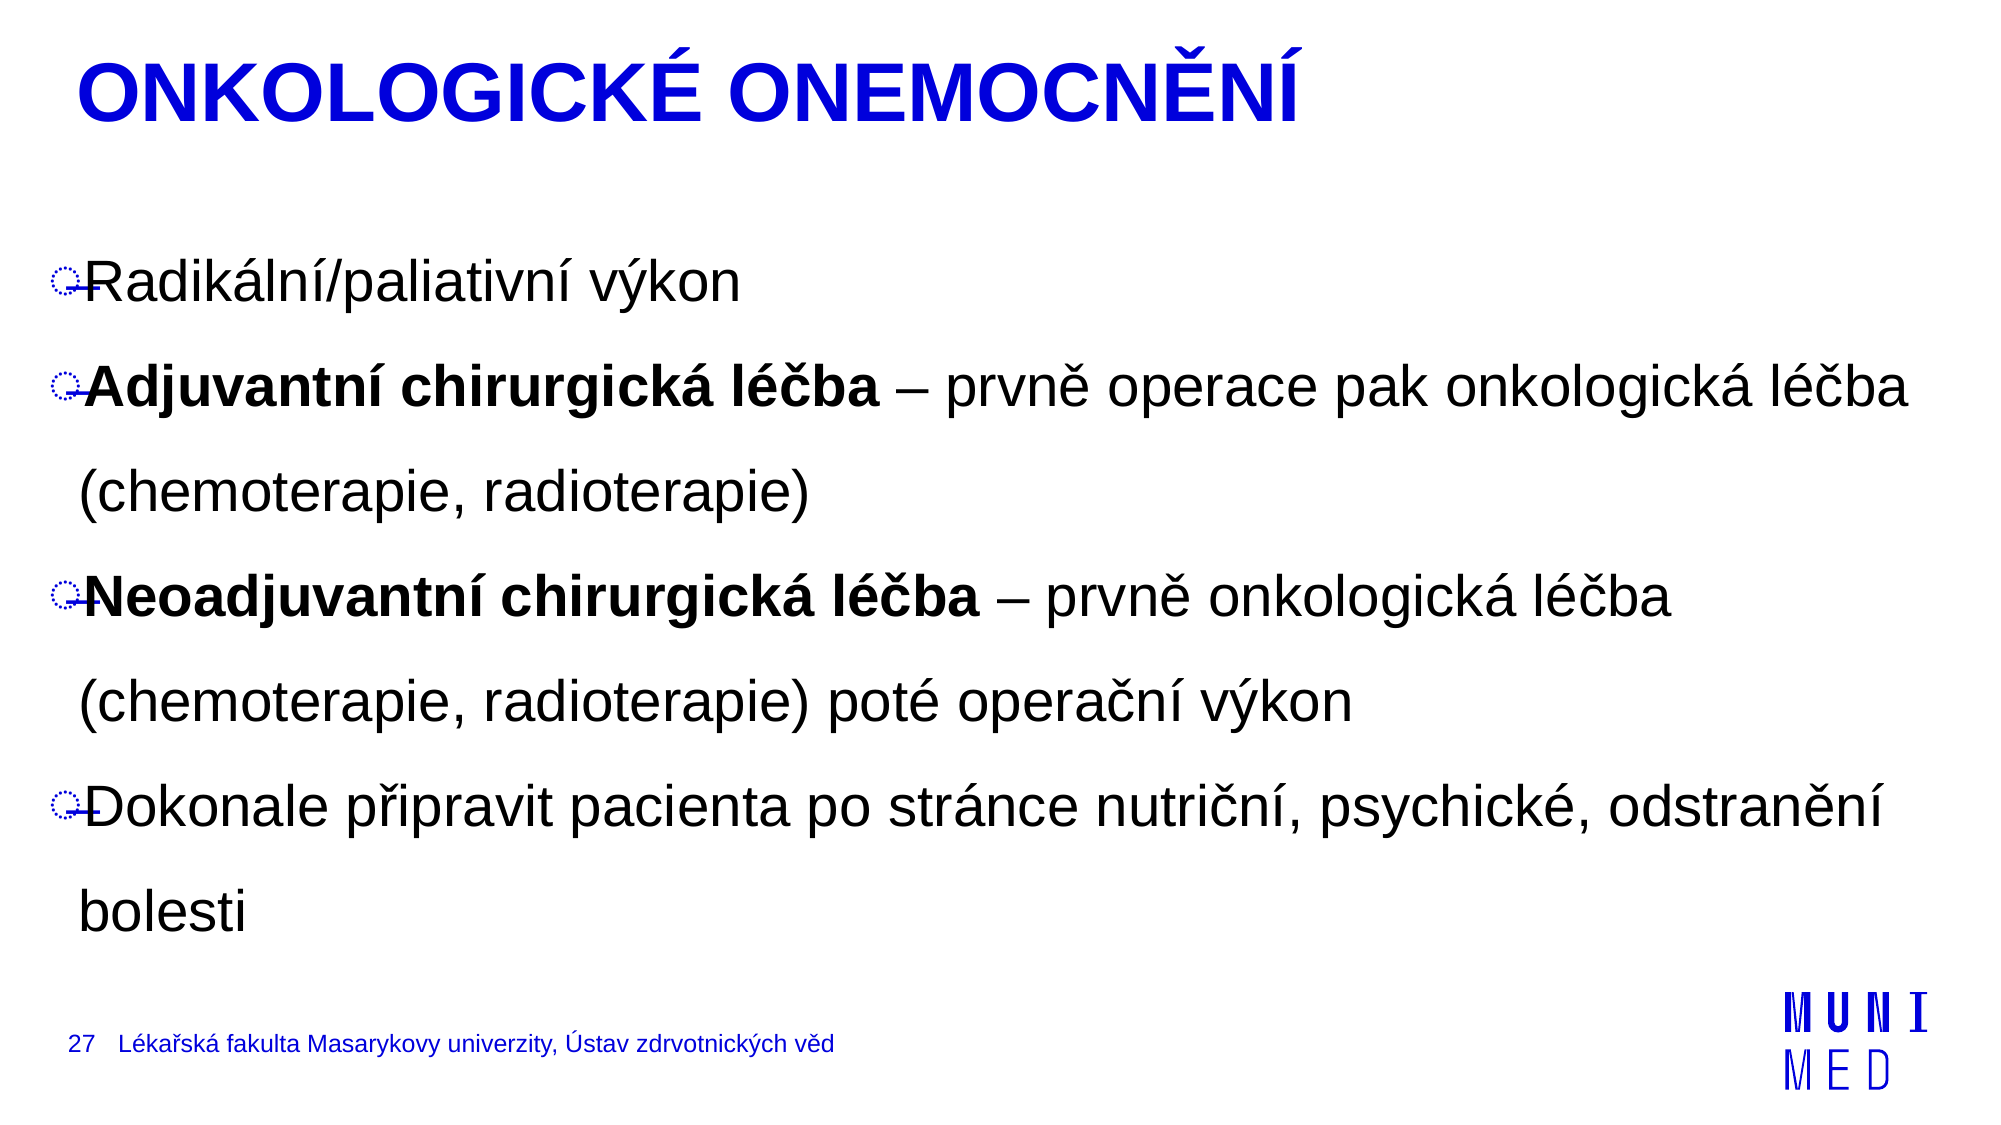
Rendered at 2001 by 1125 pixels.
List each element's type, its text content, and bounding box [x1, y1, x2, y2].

footer Lékařská fakulta Masarykovy univerzity, Ústav zdrvotnických věd [118, 1021, 1418, 1063]
list Radikální/paliativní výkon Adjuvantní chirurgická léčba – prvně operace pak onkologická léčba (chemoterapie, radioterapie) Neoadjuvantní chirurgická léčba – prvně onkologická léčba (chemoterapie, radioterapie) poté operační výkon Dokonale připravit pacienta po stránce nutriční, psychické, odstranění bolesti [37, 208, 1933, 957]
slide_number 27 [67, 1021, 110, 1063]
title ONKOLOGICKÉ ONEMOCNĚNÍ [75, 54, 1574, 152]
